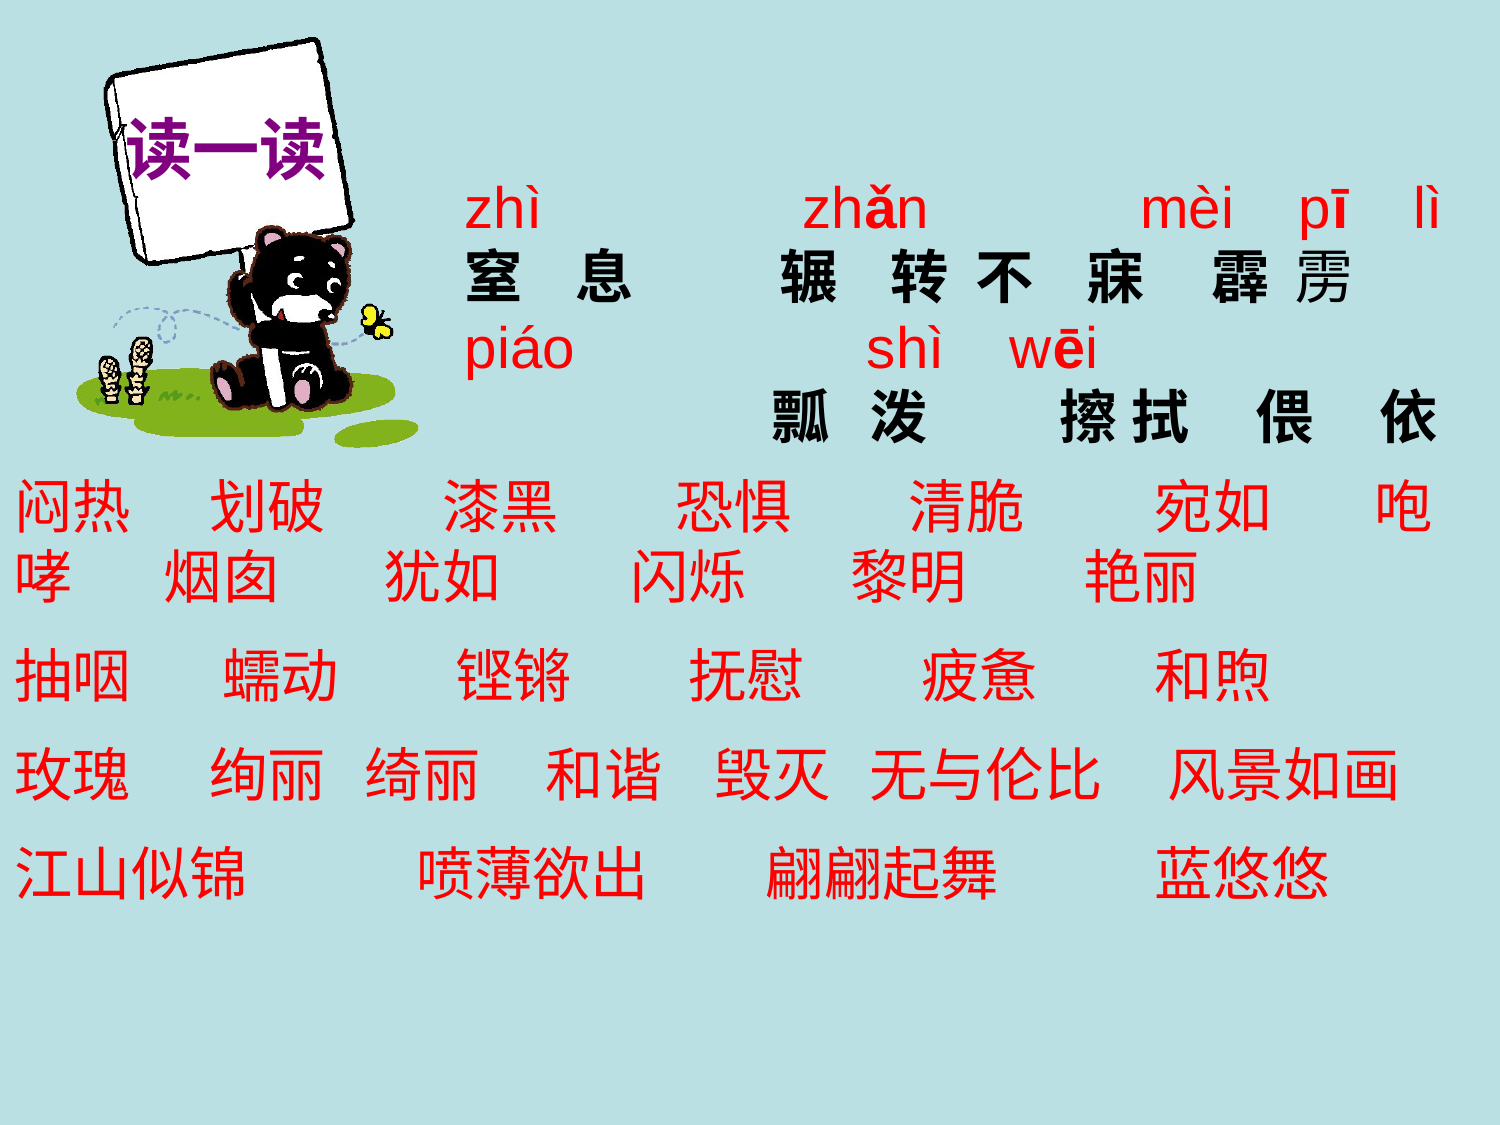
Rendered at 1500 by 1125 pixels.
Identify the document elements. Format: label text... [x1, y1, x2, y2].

text_box zhì zhǎn mèi pī lì 窒 息 辗 转 不 寐 霹 雳 piáo shì wēi 瓢 泼 擦 拭 偎 依 [449, 162, 1500, 458]
picture [74, 37, 422, 450]
text_box 闷热 划破 漆黑 恐惧 清脆 宛如 咆哮 烟囱 犹如 闪烁 黎明 艳丽 抽咽 蠕动 铿锵 抚慰 疲惫 和煦 玫瑰 绚丽 绮丽 和谐 毁灭 无与伦比 风景如画 江山似锦 喷薄欲出 翩翩起舞 蓝悠悠 [0, 462, 1500, 915]
